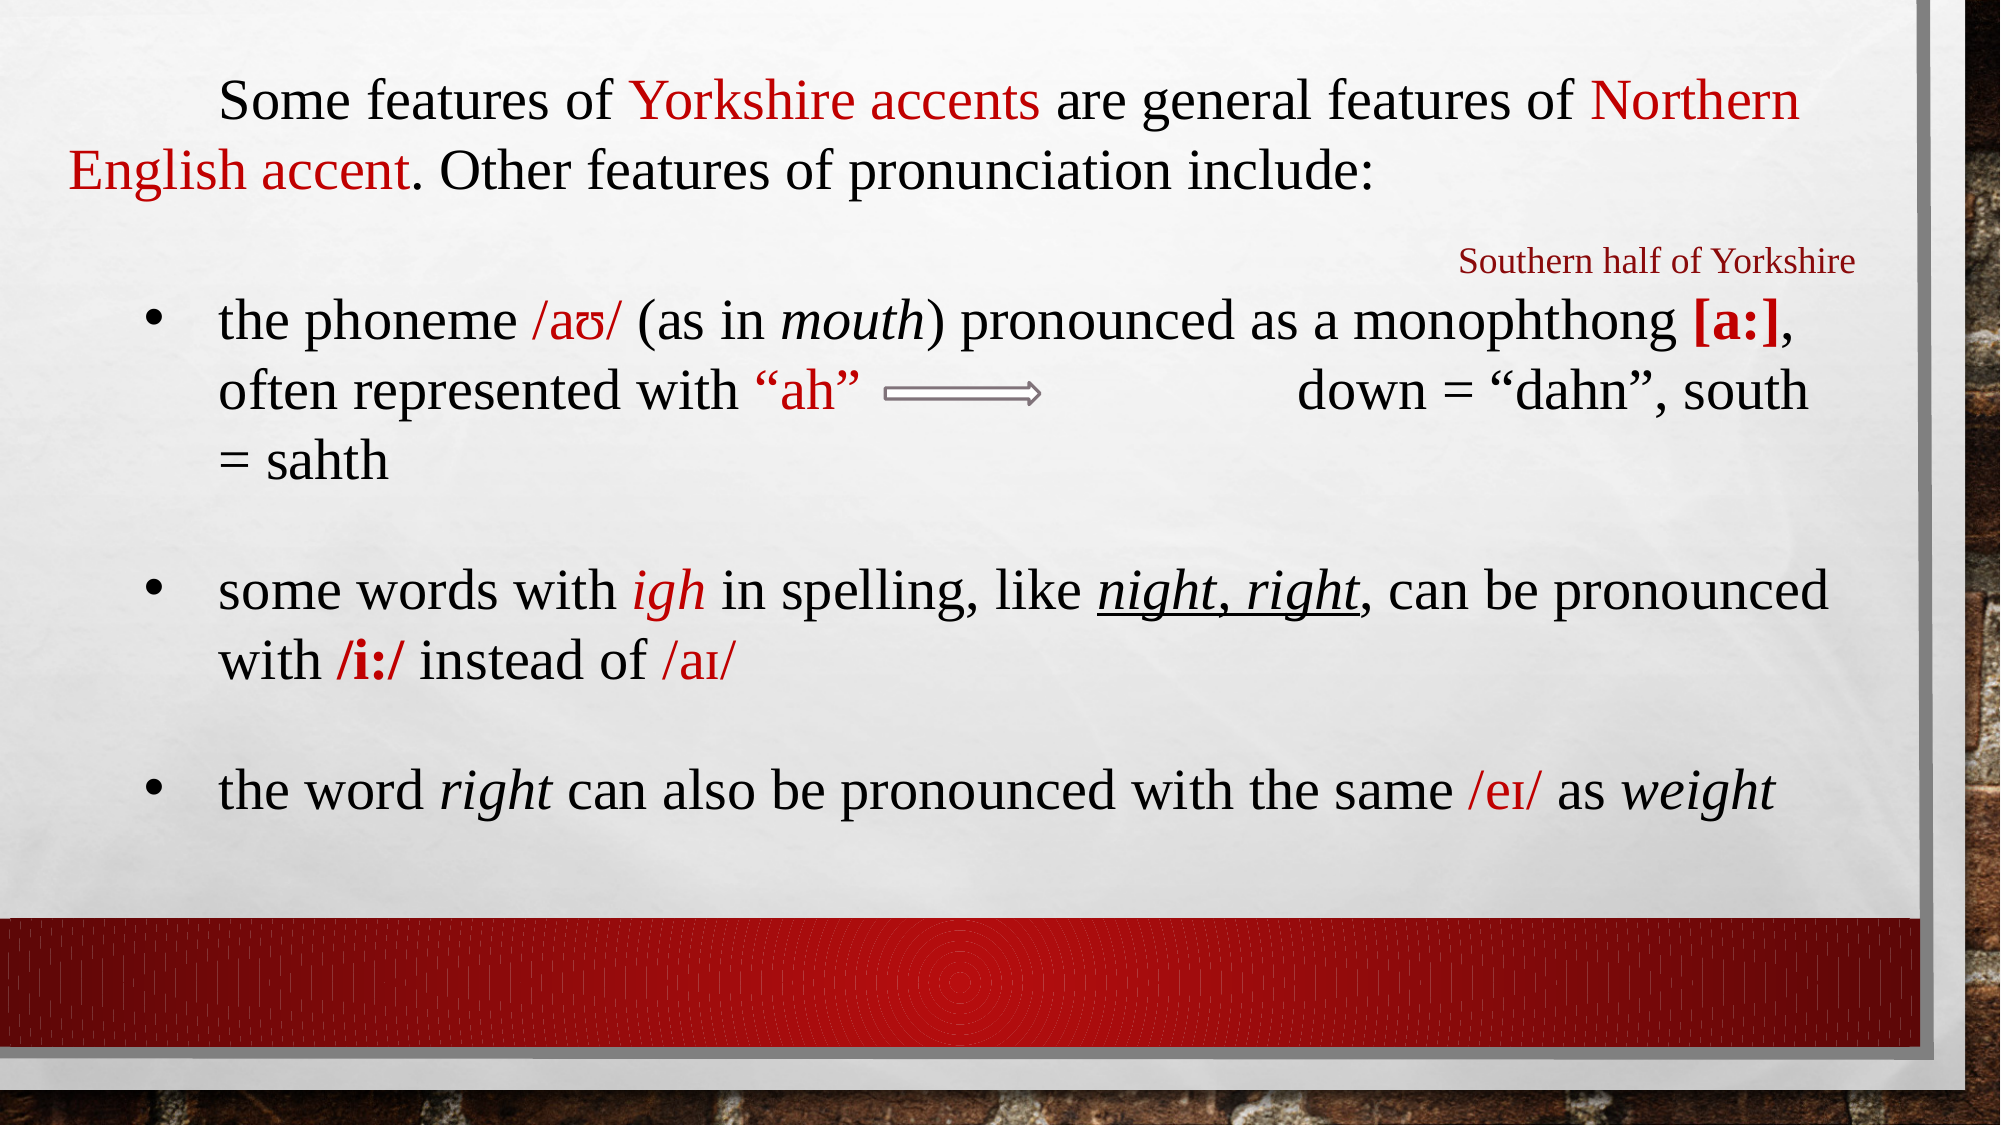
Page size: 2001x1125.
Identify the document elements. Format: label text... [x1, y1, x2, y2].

text_box [883, 380, 1042, 407]
picture [0, 0, 2000, 1125]
text_box Some features of Yorkshire accents are general features of Northern English accent. Other features of pronunciation include: Southern half of Yorkshire the phoneme /aʊ/ (as in mouth) pronounced as a monophthong [a:], often represented with “ah” down = “dahn”, south = sahth some words with igh in spelling, like night, right, can be pronounced with /i:/ instead of /aɪ/ the word right can also be pronounced with the same /eɪ/ as weight [54, 54, 1872, 999]
